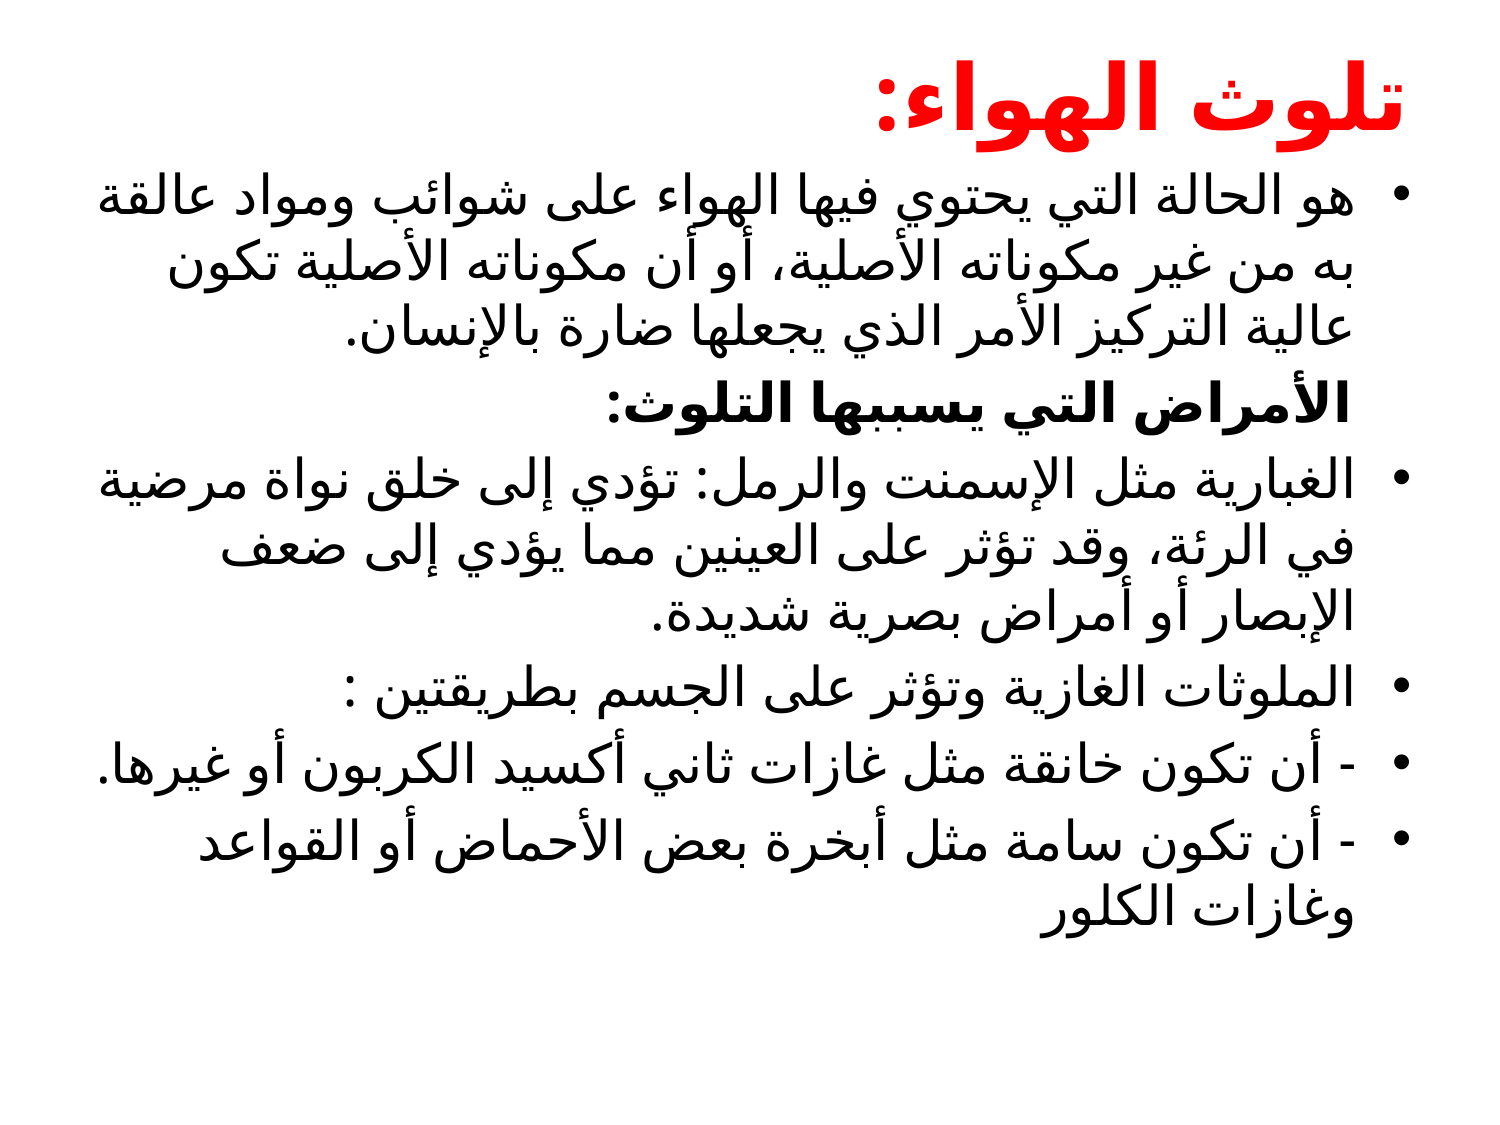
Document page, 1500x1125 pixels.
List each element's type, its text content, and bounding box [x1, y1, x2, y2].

title تلوث الهواء: [75, 0, 1425, 152]
list هو الحالة التي يحتوي فيها الهواء على شوائب ومواد عالقة به من غير مكوناته الأصلية، أو أن مكوناته الأصلية تكون عالية التركيز الأمر الذي يجعلها ضارة بالإنسان. الأمراض التي يسببها التلوث: الغبارية مثل الإسمنت والرمل: تؤدي إلى خلق نواة مرضية في الرئة، وقد تؤثر على العينين مما يؤدي إلى ضعف الإبصار أو أمراض بصرية شديدة. الملوثات الغازية وتؤثر على الجسم بطريقتين : - أن تكون خانقة مثل غازات ثاني أكسيد الكربون أو غيرها. - أن تكون سامة مثل أبخرة بعض الأحماض أو القواعد وغازات الكلور [75, 152, 1425, 1005]
